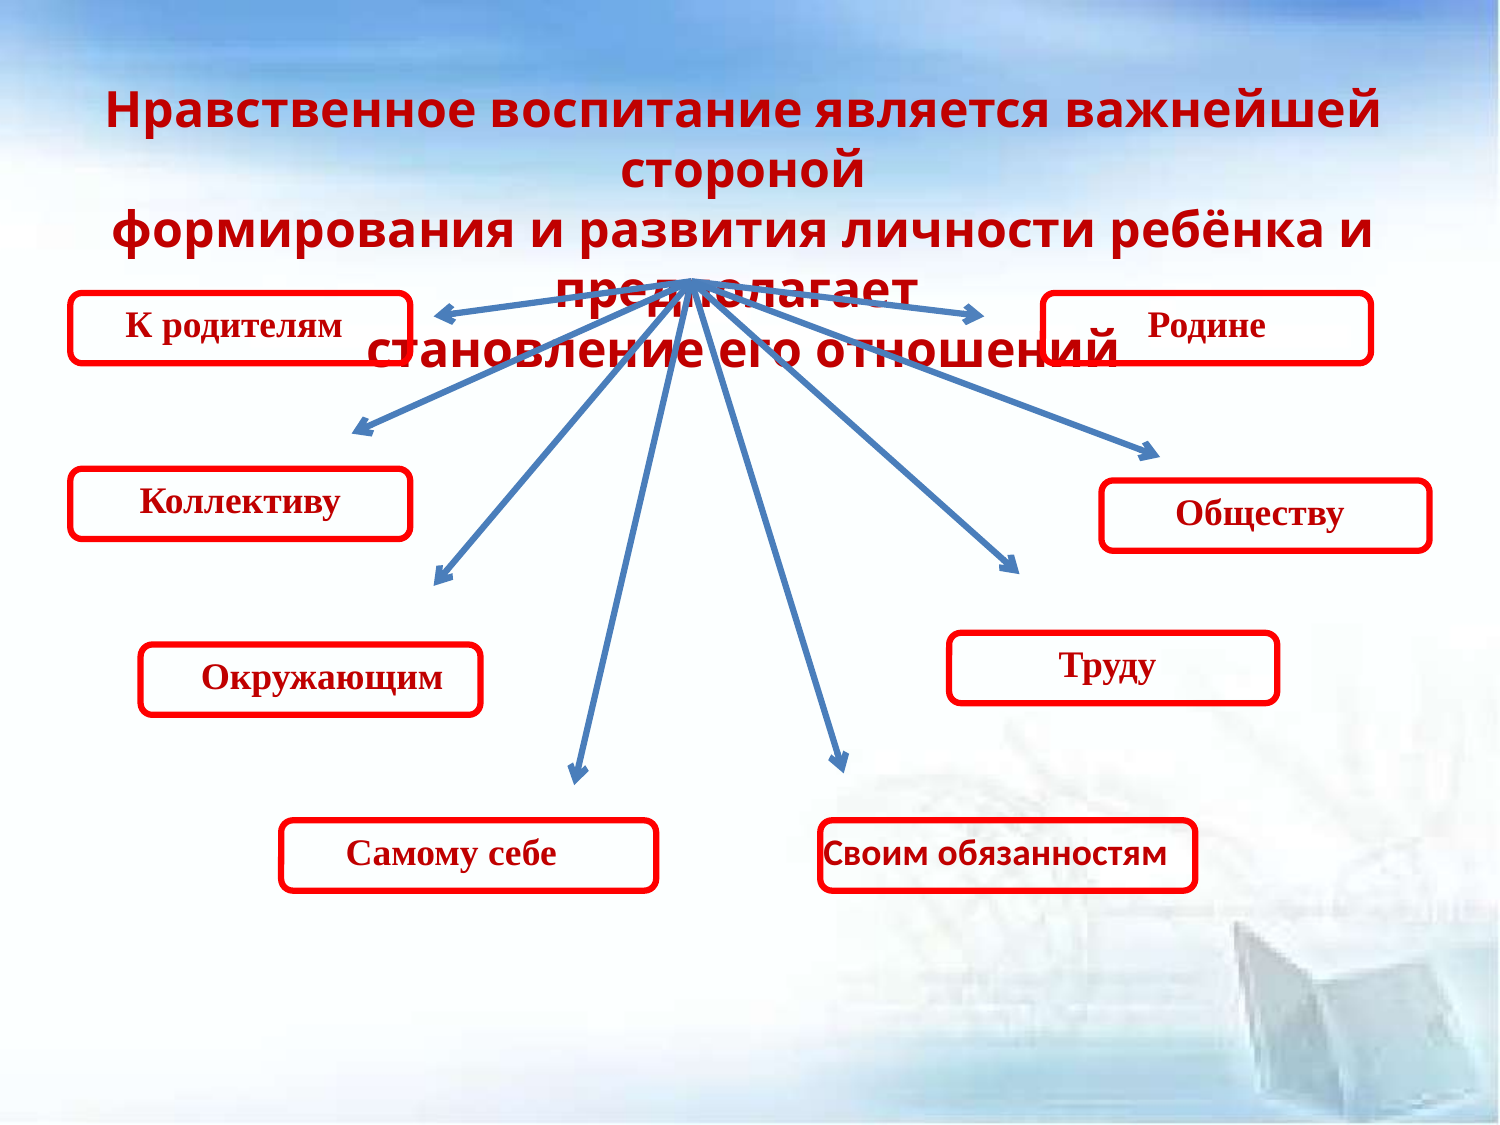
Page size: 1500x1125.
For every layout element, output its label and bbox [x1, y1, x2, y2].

text_box [521, 450, 1014, 604]
text_box [409, 304, 716, 472]
text_box [1020, 280, 1161, 458]
text_box [691, 280, 1020, 575]
text_box [351, 280, 690, 434]
picture [0, 0, 1500, 1125]
text_box [380, 474, 885, 592]
